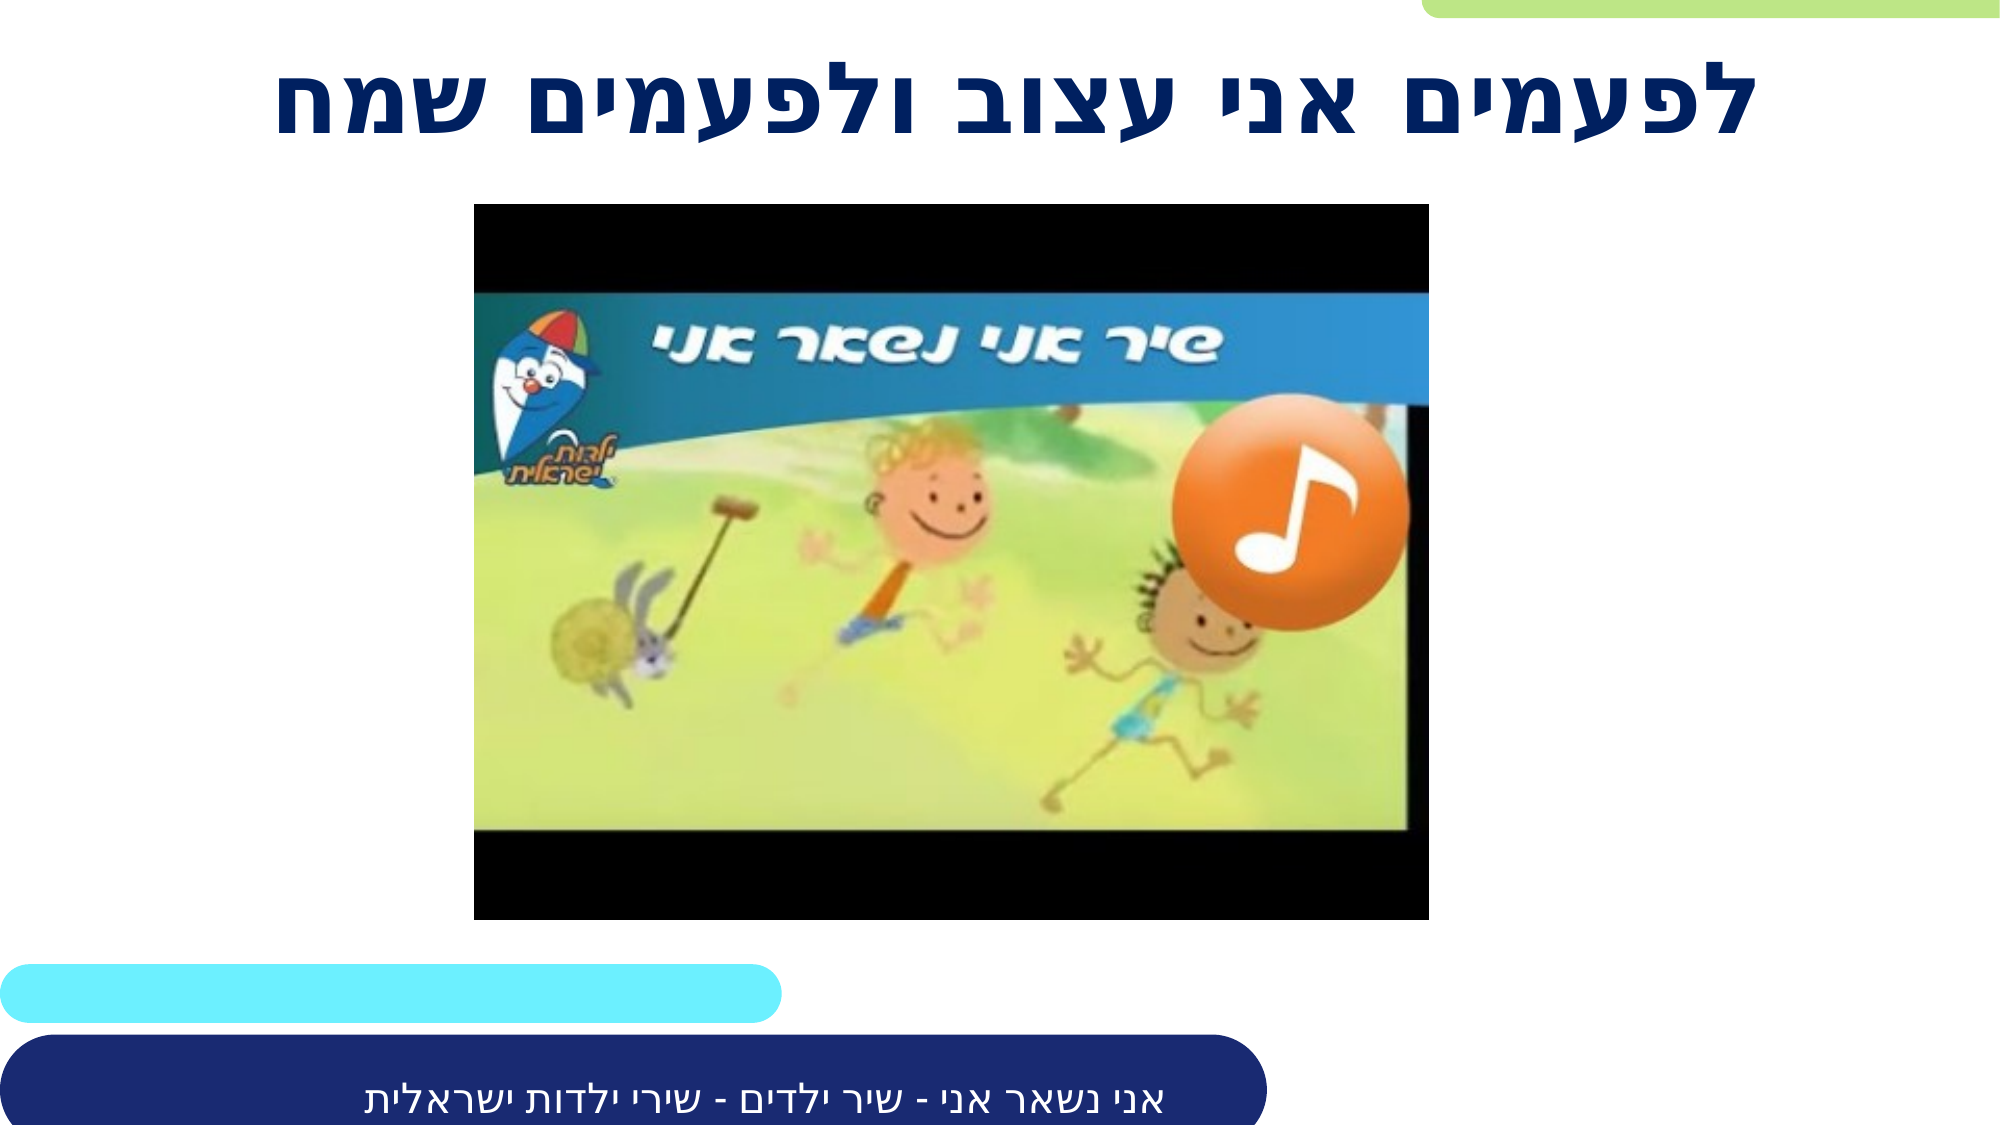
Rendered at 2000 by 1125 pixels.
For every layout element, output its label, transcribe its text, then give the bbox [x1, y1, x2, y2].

title לפעמים אני עצוב ולפעמים שמח [84, 34, 1916, 154]
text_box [473, 203, 1430, 921]
text_box אני נשאר אני - שיר ילדים - שירי ילדות ישראלית [349, 1064, 1182, 1125]
